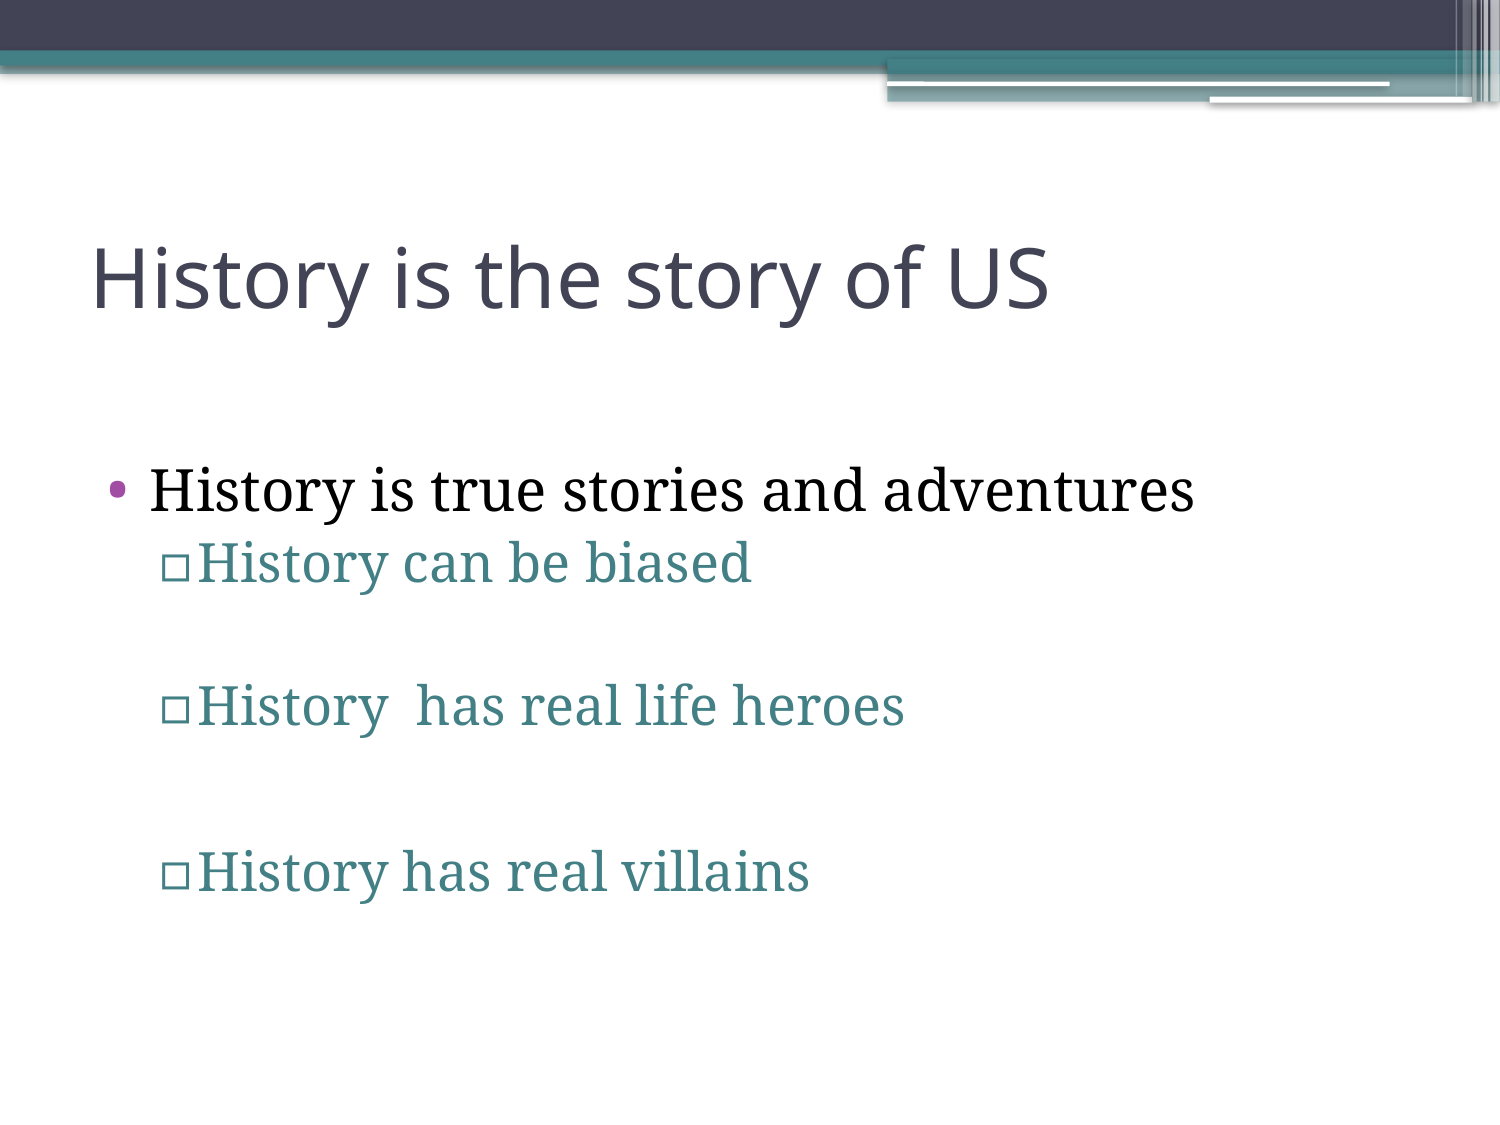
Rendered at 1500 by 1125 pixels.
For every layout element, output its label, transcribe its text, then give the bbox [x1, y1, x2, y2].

title History is the story of US [75, 187, 1425, 363]
list History is true stories and adventures History can be biased History has real life heroes History has real villains [75, 368, 1425, 1079]
